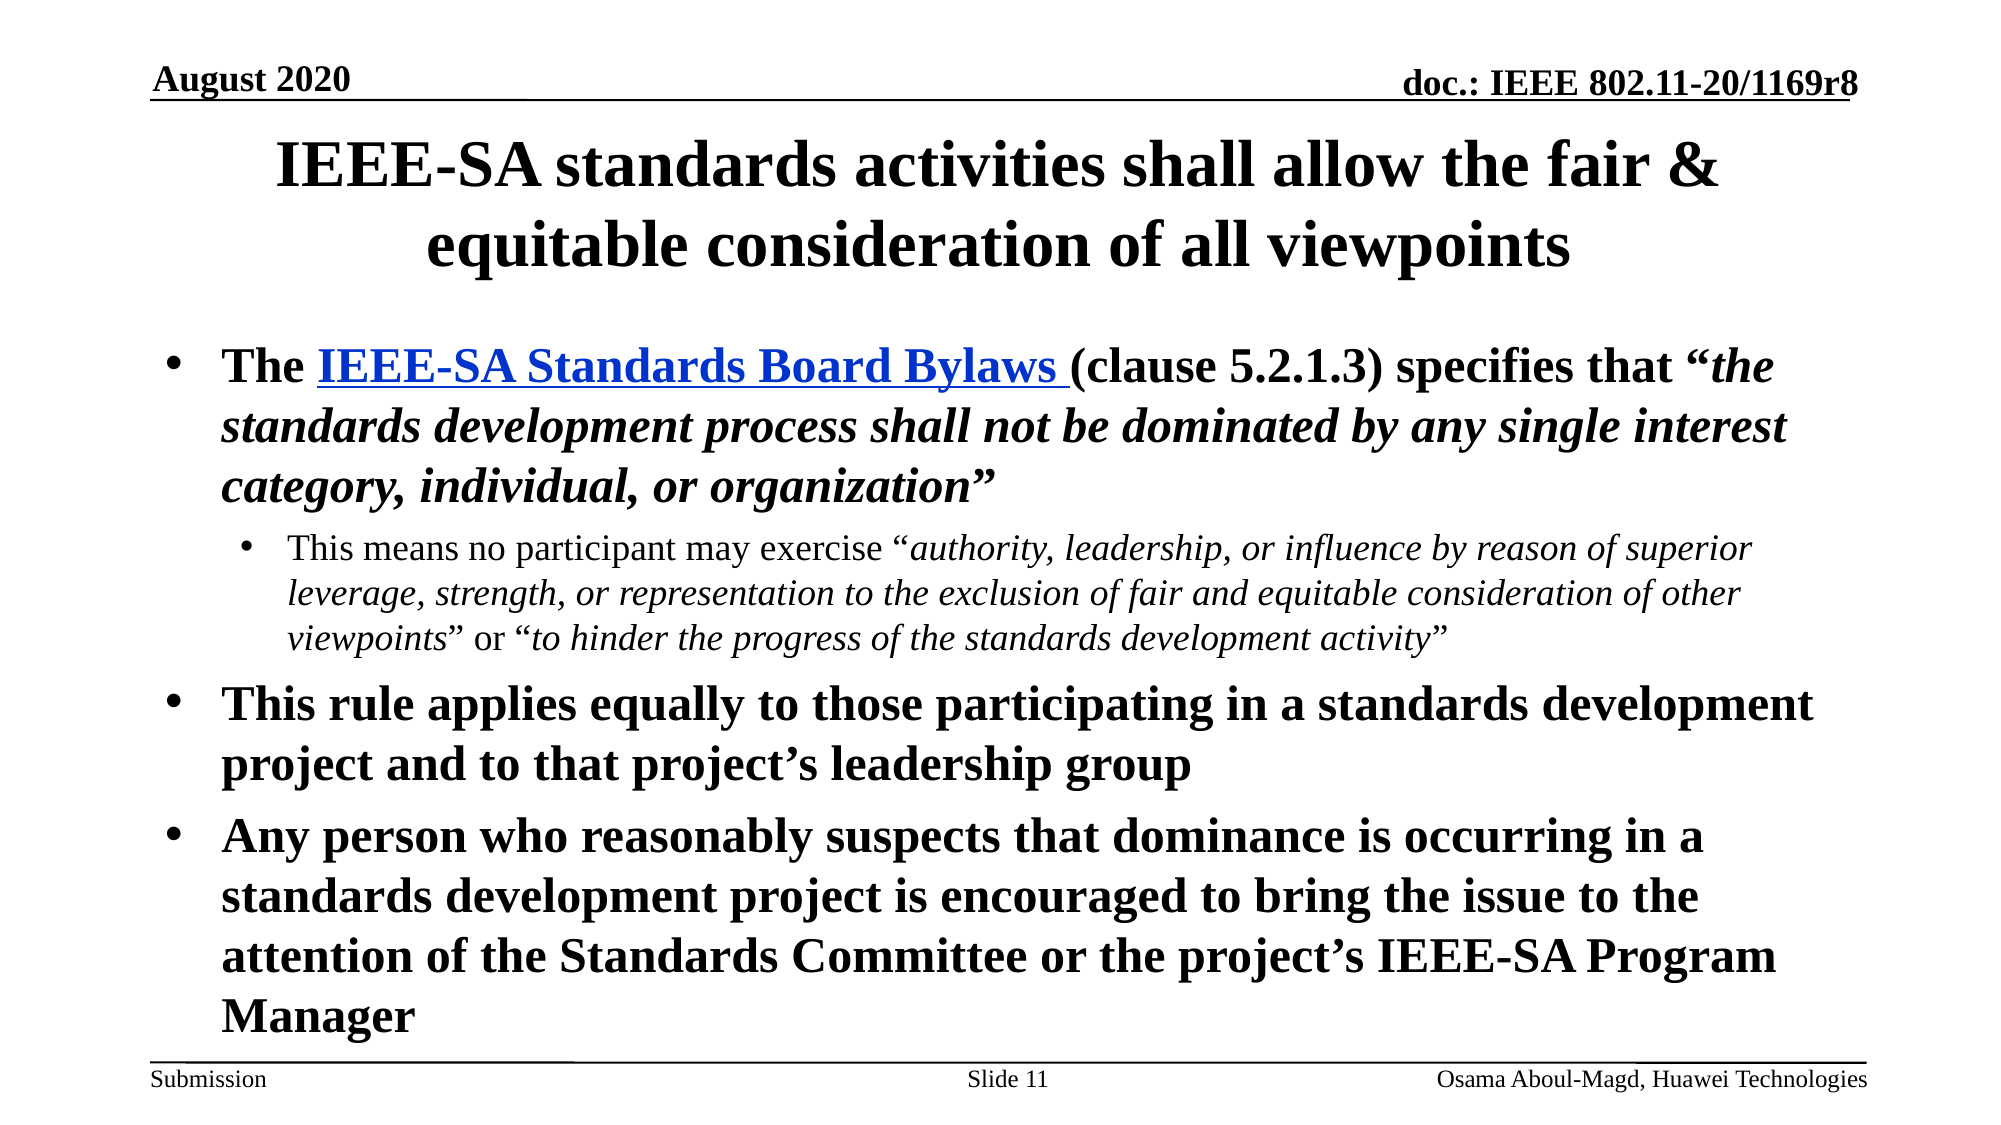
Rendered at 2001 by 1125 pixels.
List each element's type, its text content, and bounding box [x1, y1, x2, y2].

footer Osama Aboul-Magd, Huawei Technologies [1171, 1061, 1869, 1093]
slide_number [152, 54, 563, 100]
slide_number Slide 11 [950, 1061, 1067, 1123]
list The IEEE-SA Standards Board Bylaws (clause 5.2.1.3) specifies that “the standards development process shall not be dominated by any single interest category, individual, or organization” This means no participant may exercise “authority, leadership, or influence by reason of superior leverage, strength, or representation to the exclusion of fair and equitable consideration of other viewpoints” or “to hinder the progress of the standards development activity” This rule applies equally to those participating in a standards development project and to that project’s leadership group Any person who reasonably suspects that dominance is occurring in a standards development project is encouraged to bring the issue to the attention of the Standards Committee or the project’s IEEE-SA Program Manager [149, 324, 1850, 1000]
title IEEE-SA standards activities shall allow the fair & equitable consideration of all viewpoints [149, 112, 1850, 288]
